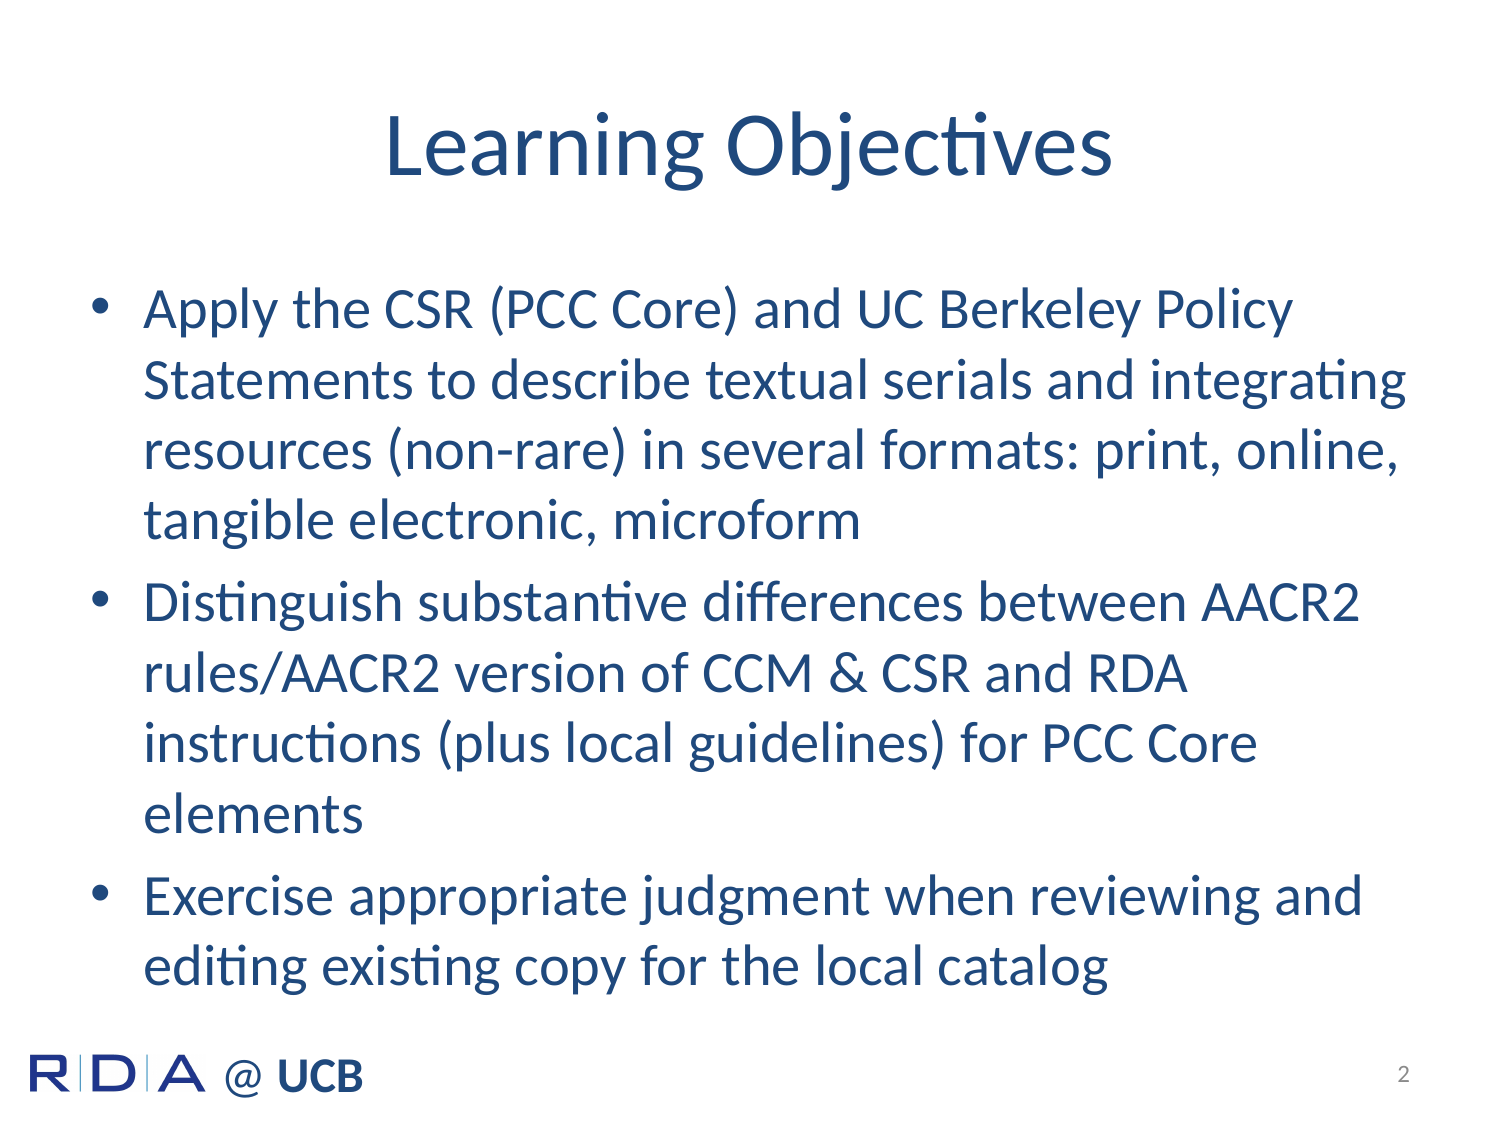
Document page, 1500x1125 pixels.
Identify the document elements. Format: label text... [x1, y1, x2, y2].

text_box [29, 1034, 381, 1111]
list Apply the CSR (PCC Core) and UC Berkeley Policy Statements to describe textual serials and integrating resources (non-rare) in several formats: print, online, tangible electronic, microform Distinguish substantive differences between AACR2 rules/AACR2 version of CCM & CSR and RDA instructions (plus local guidelines) for PCC Core elements Exercise appropriate judgment when reviewing and editing existing copy for the local catalog [75, 262, 1450, 1005]
title Learning Objectives [75, 45, 1425, 233]
slide_number 2 [1074, 1042, 1425, 1103]
